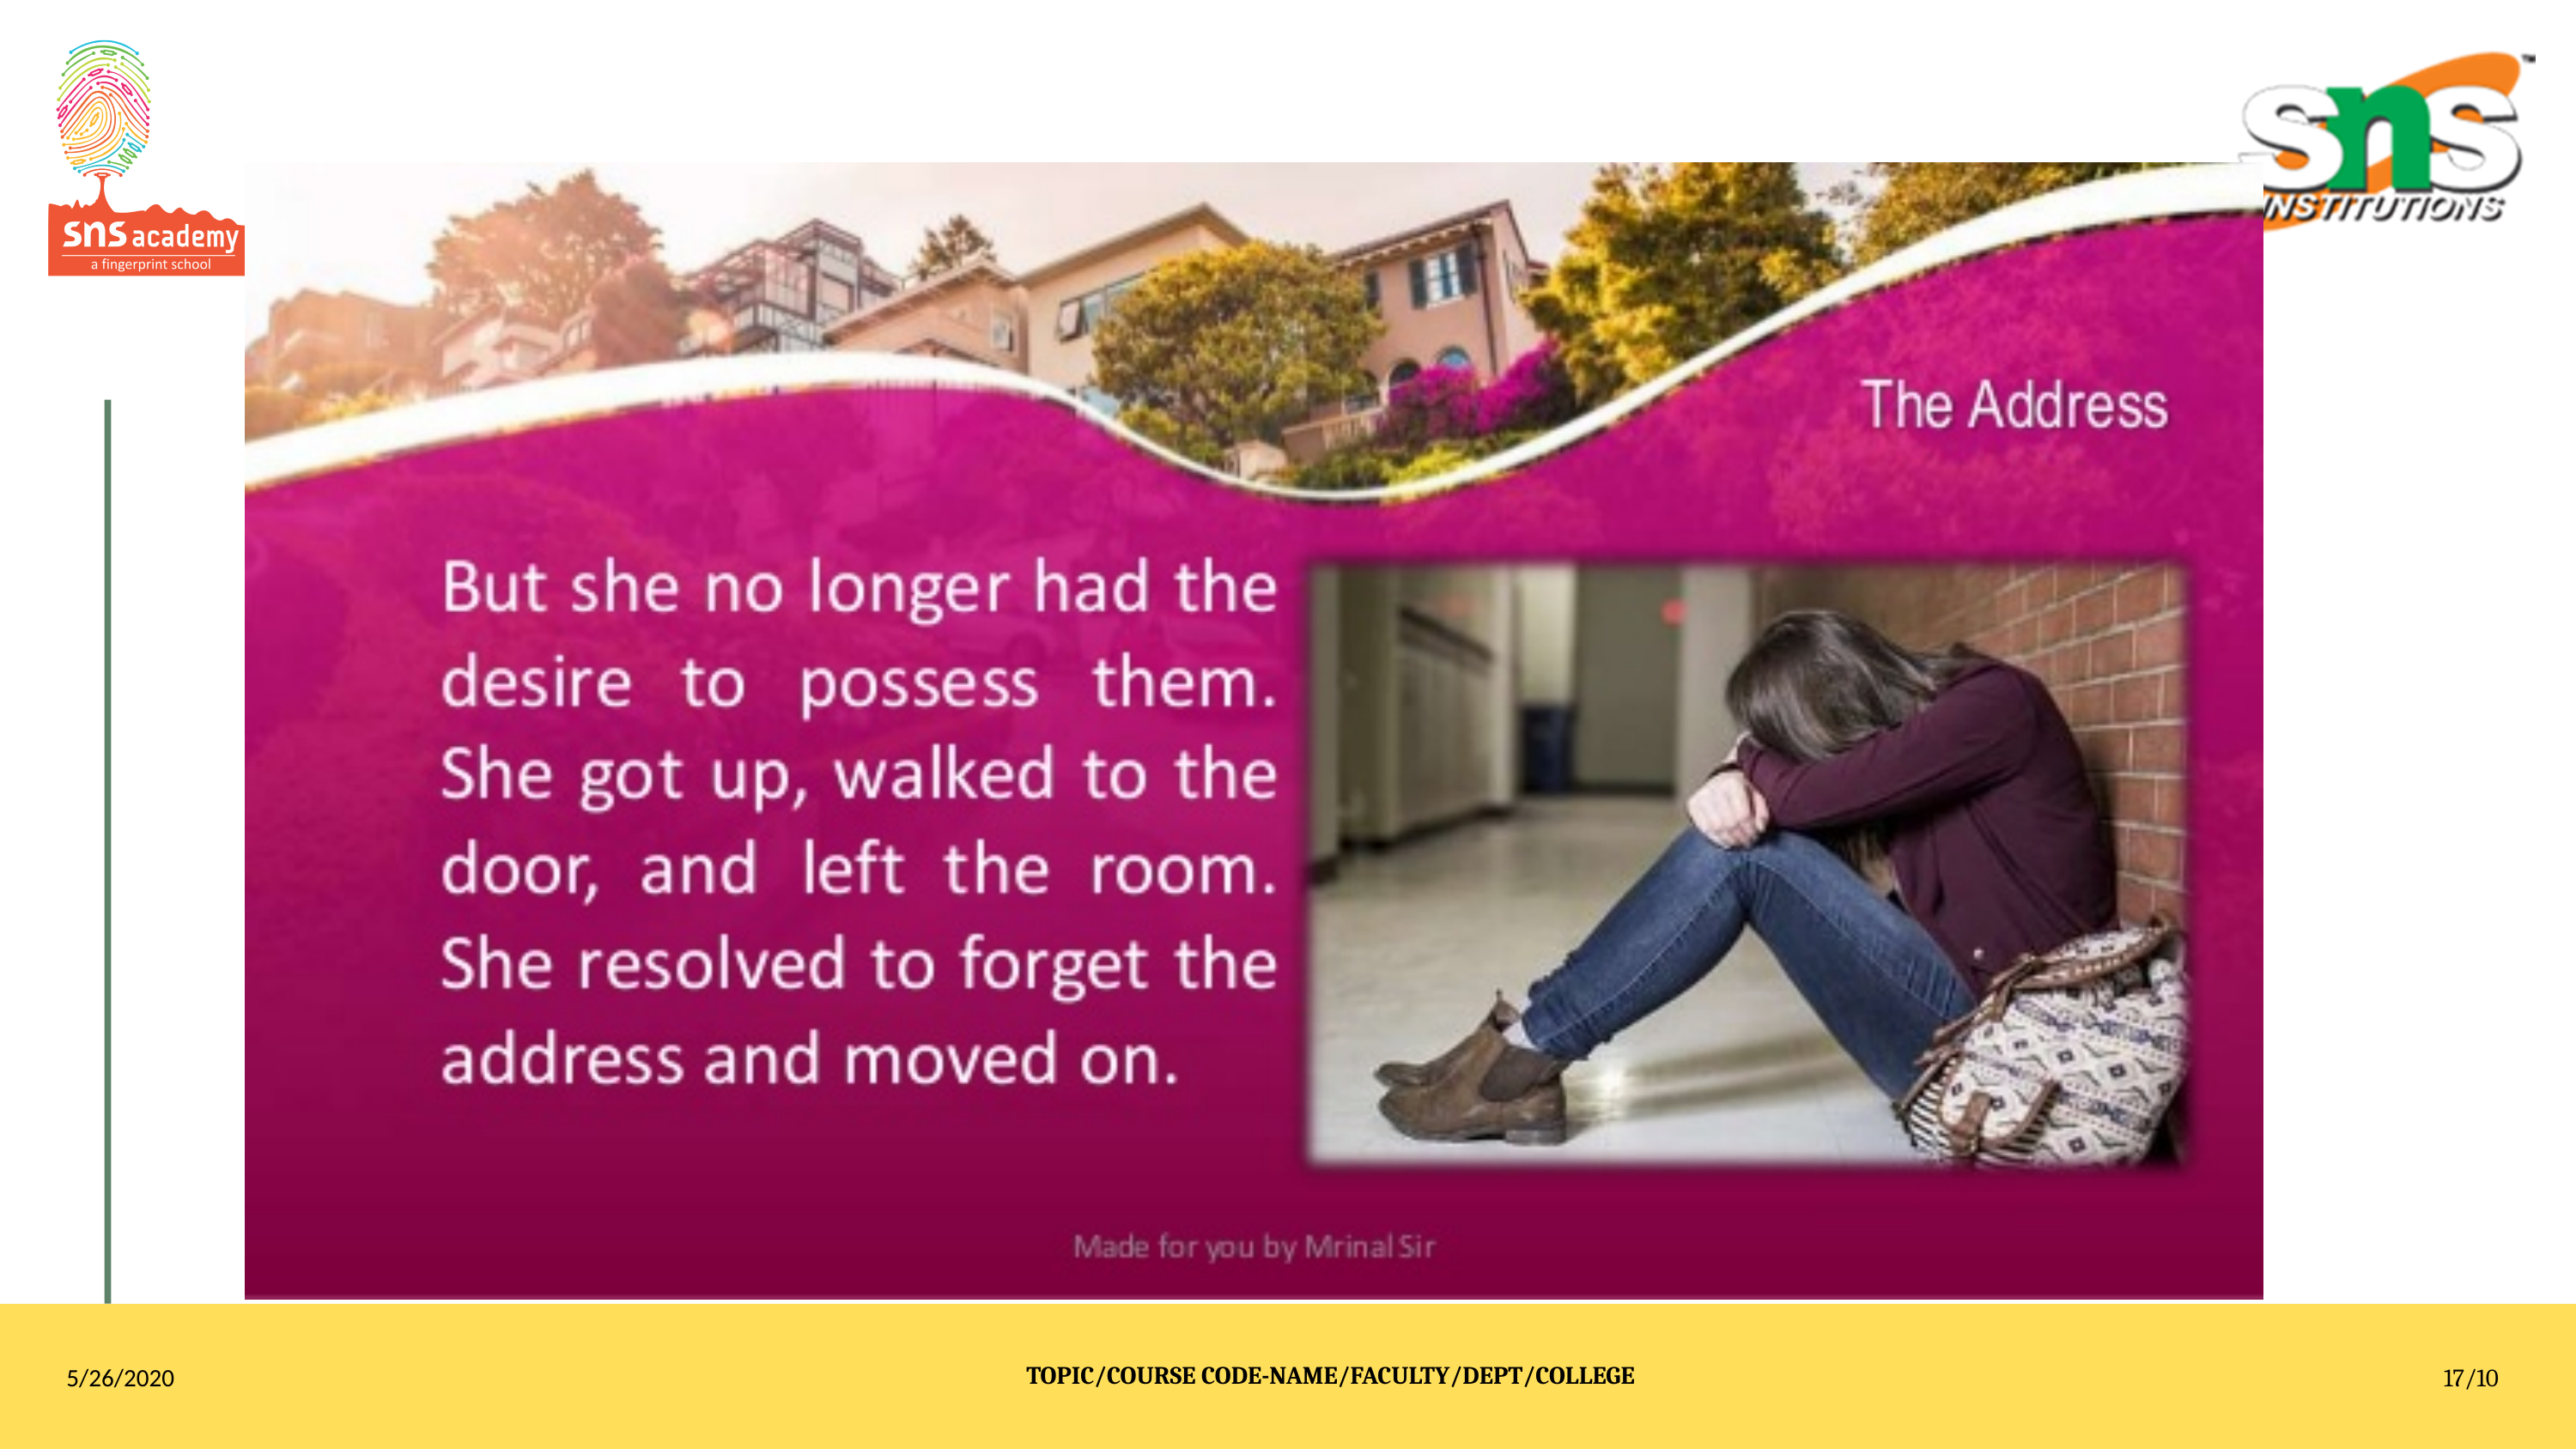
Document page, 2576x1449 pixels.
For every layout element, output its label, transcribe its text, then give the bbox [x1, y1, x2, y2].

text_box [0, 1303, 2576, 1449]
footer TOPIC/COURSE CODE-NAME/FACULTY/DEPT/COLLEGE [890, 1346, 1771, 1403]
slide_number 17/10 [2210, 1350, 2512, 1403]
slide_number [53, 1350, 355, 1403]
picture [38, 33, 2536, 1300]
text_box [104, 399, 112, 1304]
